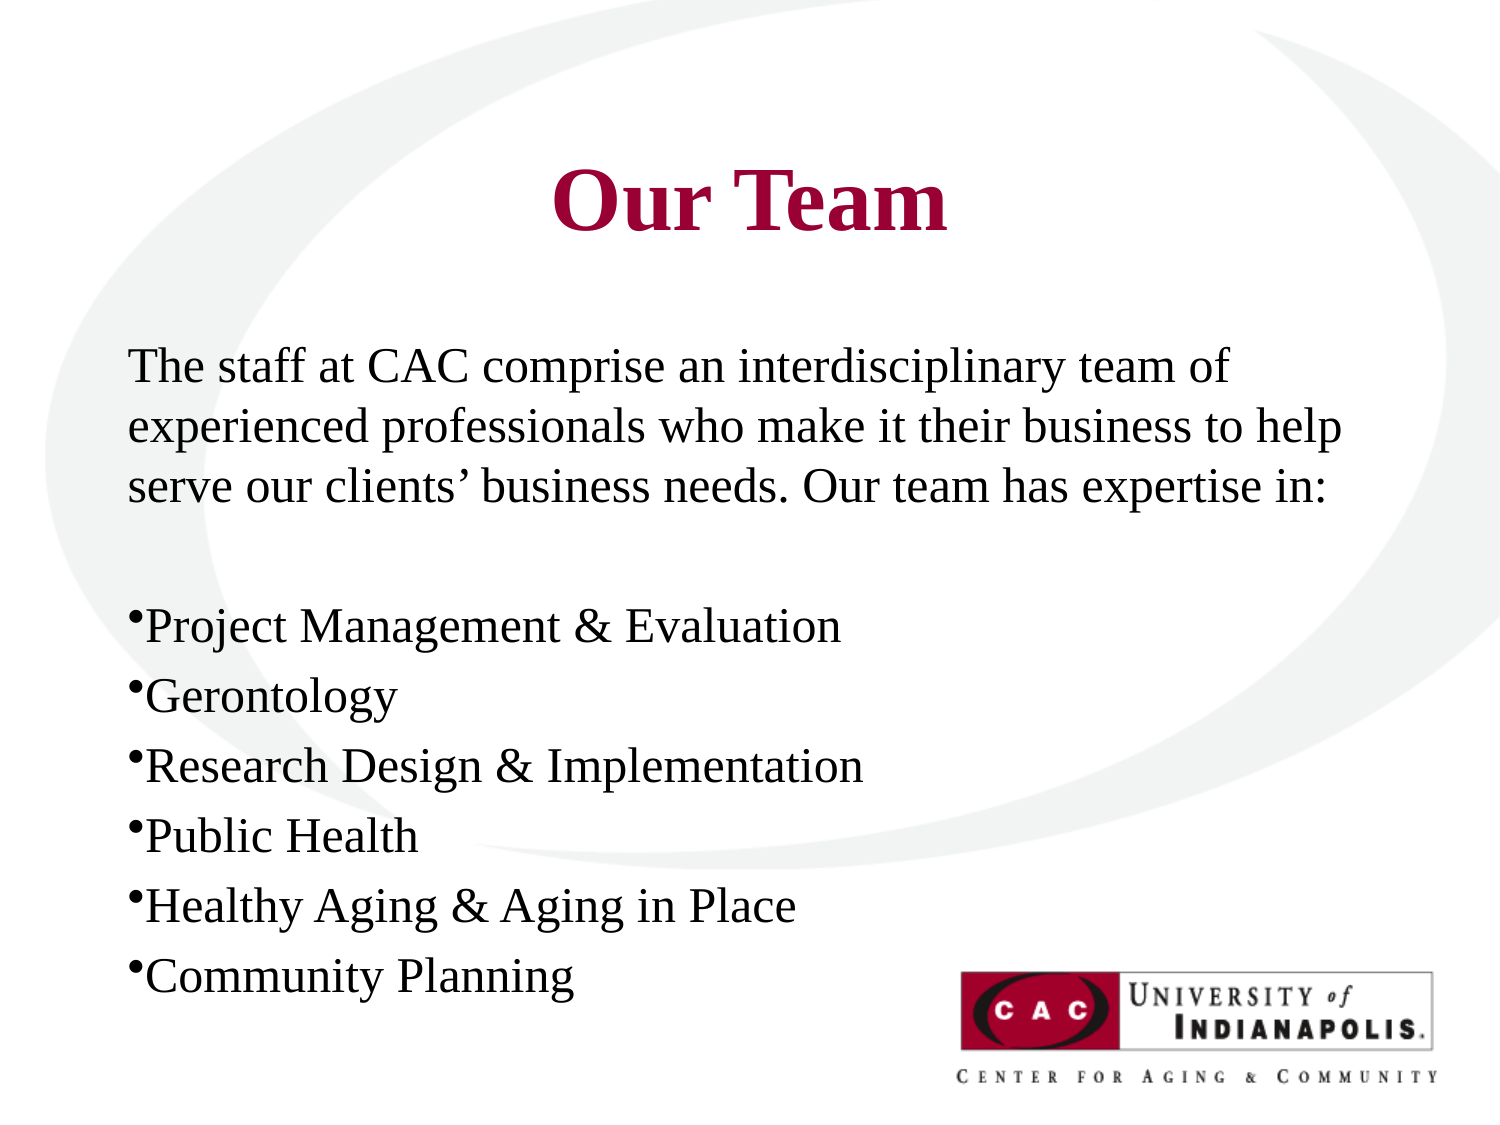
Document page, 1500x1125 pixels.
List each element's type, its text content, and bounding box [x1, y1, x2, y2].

list The staff at CAC comprise an interdisciplinary team of experienced professionals who make it their business to help serve our clients’ business needs. Our team has expertise in: Project Management & Evaluation Gerontology Research Design & Implementation Public Health Healthy Aging & Aging in Place Community Planning [112, 324, 1388, 1000]
title Our Team [112, 99, 1388, 288]
picture [0, 0, 1500, 1125]
